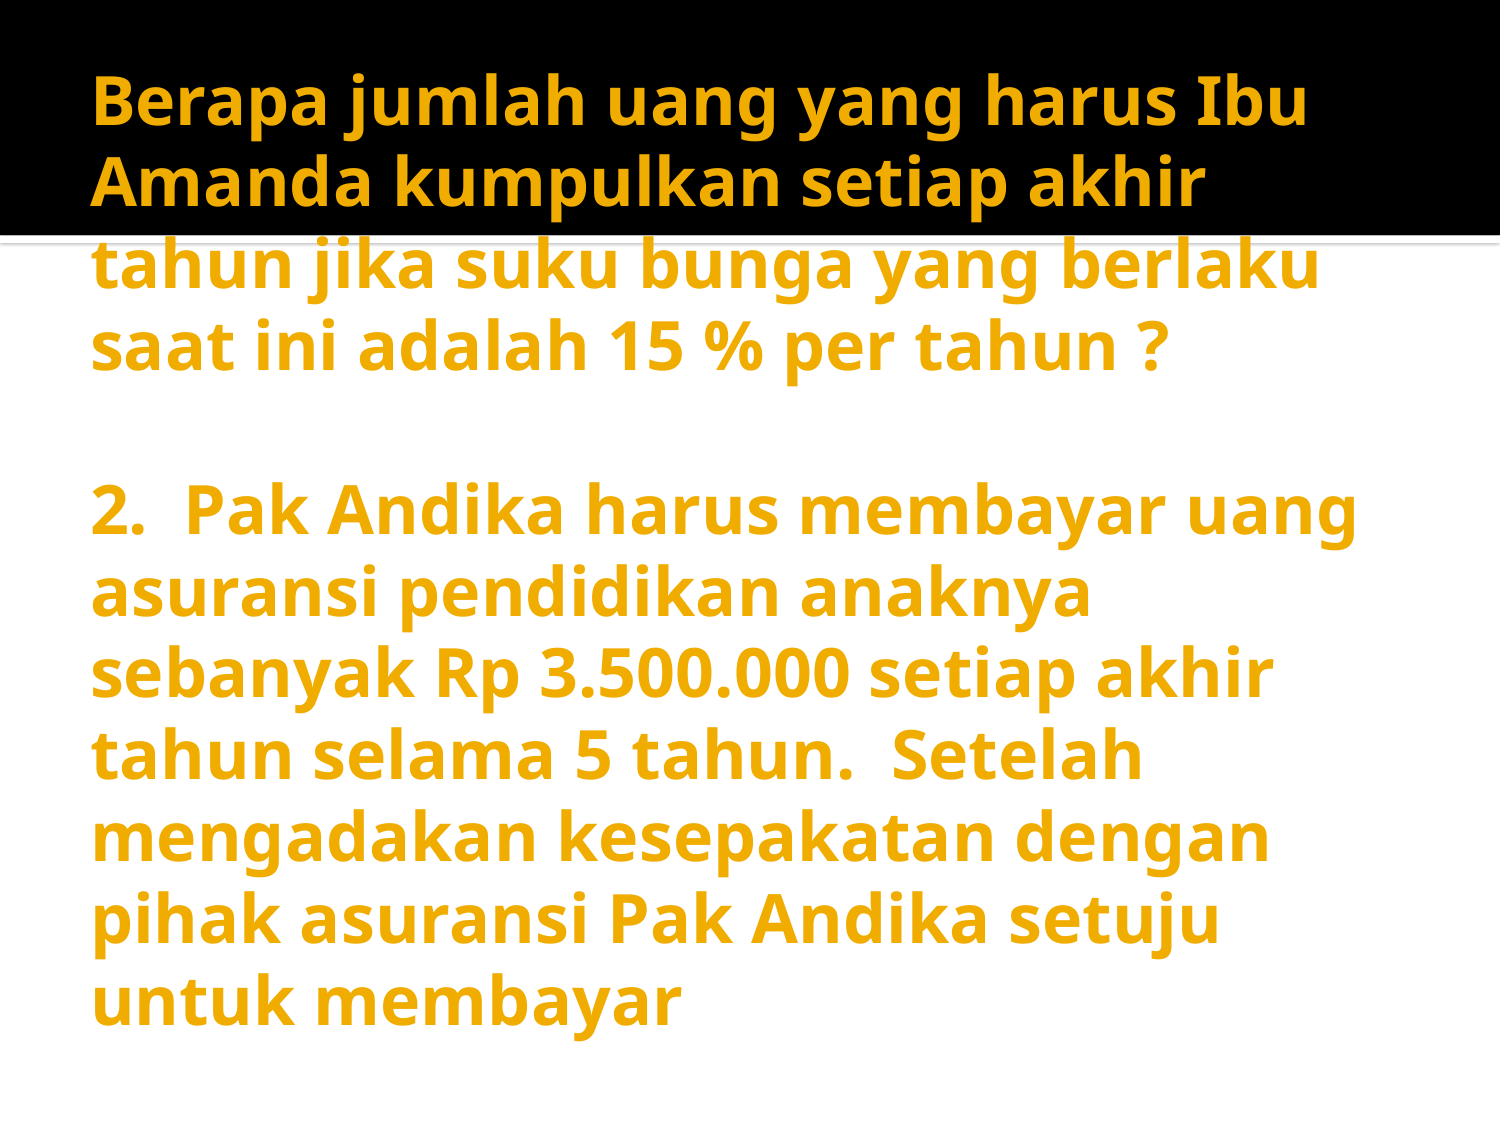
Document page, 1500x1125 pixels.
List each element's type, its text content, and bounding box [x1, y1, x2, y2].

title Berapa jumlah uang yang harus Ibu Amanda kumpulkan setiap akhir tahun jika suku bunga yang berlaku saat ini adalah 15 % per tahun ? 2. Pak Andika harus membayar uang asuransi pendidikan anaknya sebanyak Rp 3.500.000 setiap akhir tahun selama 5 tahun. Setelah mengadakan kesepakatan dengan pihak asuransi Pak Andika setuju untuk membayar [75, 45, 1425, 1050]
